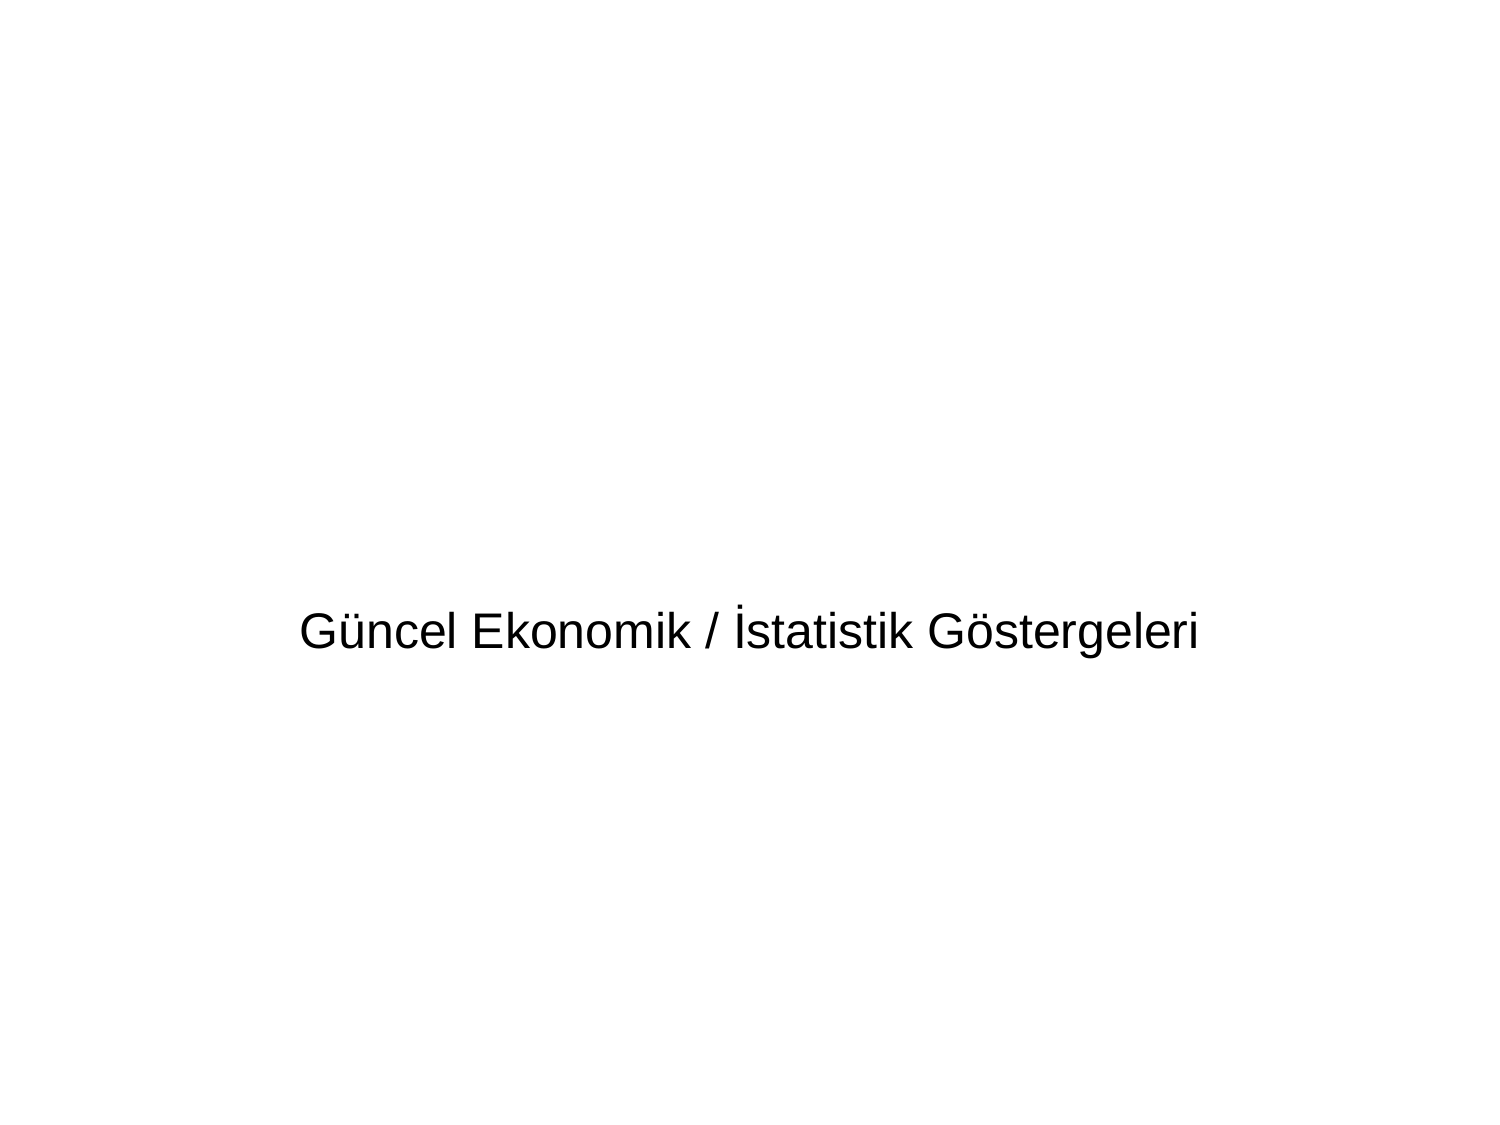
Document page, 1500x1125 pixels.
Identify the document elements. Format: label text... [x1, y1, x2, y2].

subtitle Güncel Ekonomik / İstatistik Göstergeleri [187, 590, 1313, 863]
